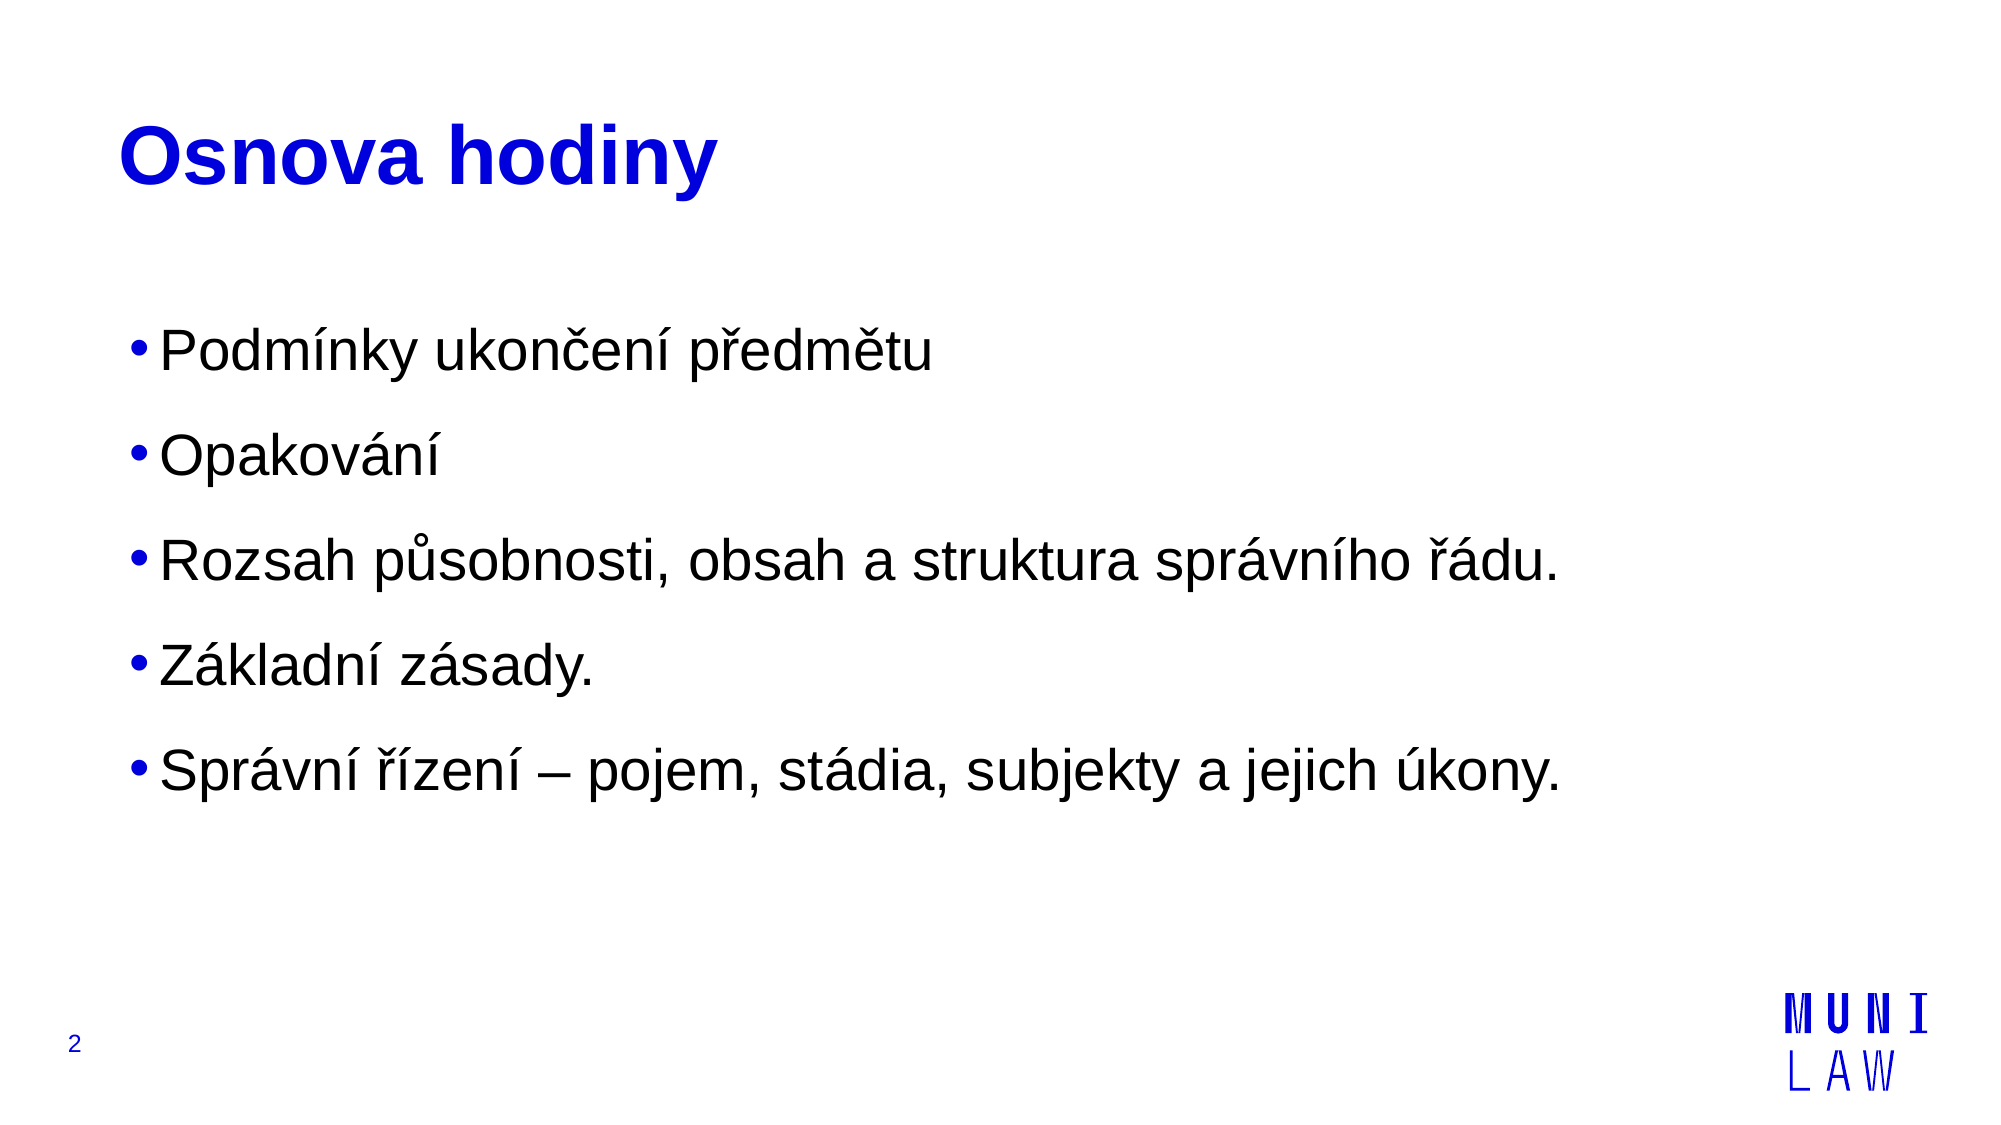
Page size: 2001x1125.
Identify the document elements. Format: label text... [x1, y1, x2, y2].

list Podmínky ukončení předmětu Opakování Rozsah působnosti, obsah a struktura správního řádu. Základní zásady. Správní řízení – pojem, stádia, subjekty a jejich úkony. [118, 277, 1883, 957]
title Osnova hodiny [118, 118, 1883, 193]
slide_number 2 [67, 1021, 110, 1063]
